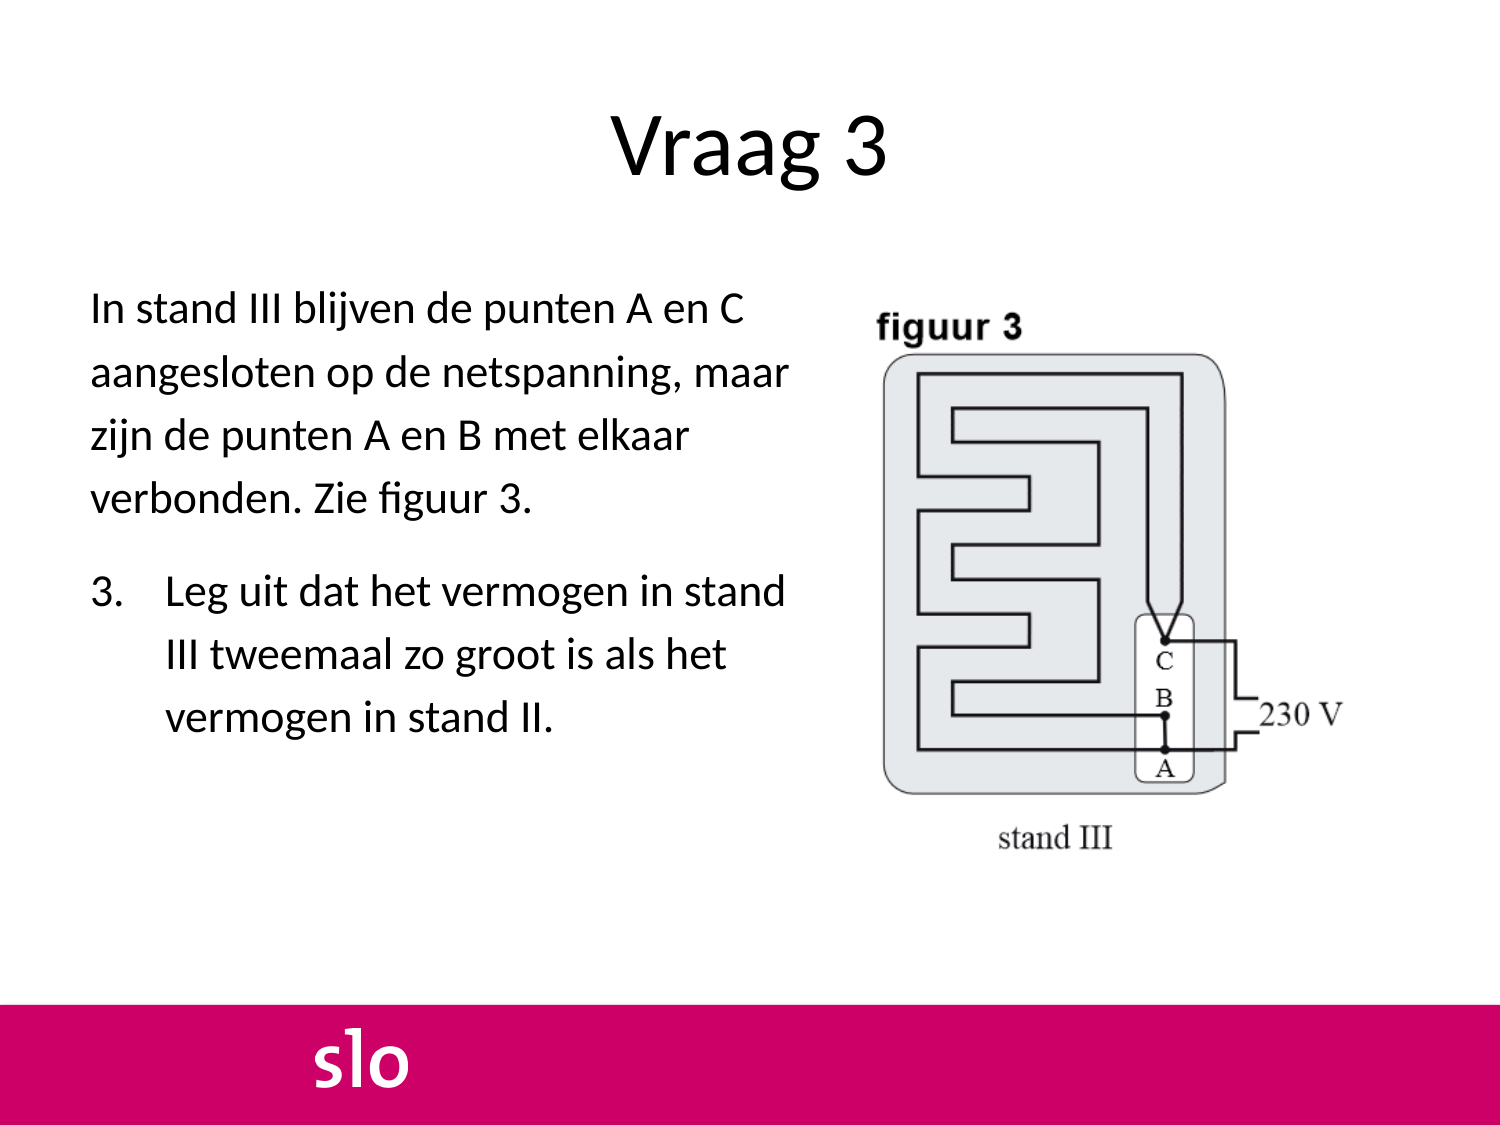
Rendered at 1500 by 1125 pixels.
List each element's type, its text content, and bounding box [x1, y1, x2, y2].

title Vraag 3 [75, 45, 1425, 233]
picture [856, 295, 1370, 908]
picture [315, 1028, 408, 1088]
list In stand III blijven de punten A en C aangesloten op de netspanning, maar zijn de punten A en B met elkaar verbonden. Zie figuur 3. Leg uit dat het vermogen in stand III tweemaal zo groot is als het vermogen in stand II. [75, 262, 815, 1005]
